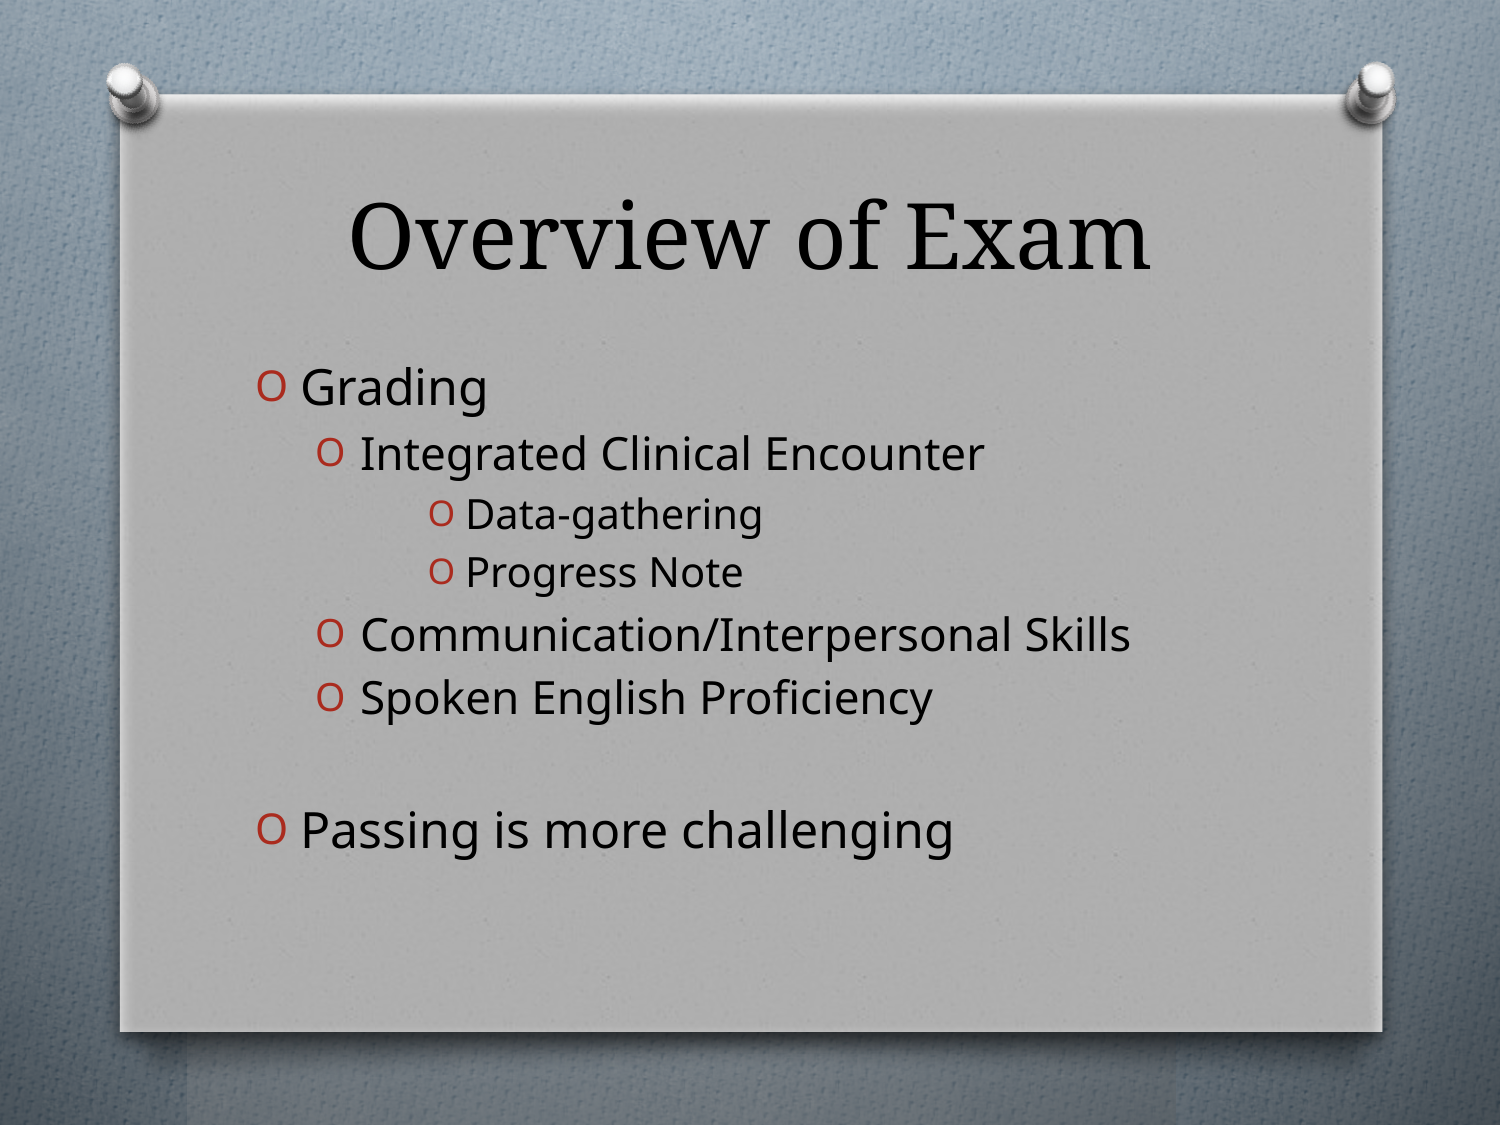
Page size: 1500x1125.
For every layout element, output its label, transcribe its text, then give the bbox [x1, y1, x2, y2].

list Grading Integrated Clinical Encounter Data-gathering Progress Note Communication/Interpersonal Skills Spoken English Proficiency Passing is more challenging [240, 347, 1257, 939]
picture [1317, 35, 1439, 156]
picture [75, 29, 198, 153]
title Overview of Exam [179, 134, 1323, 332]
